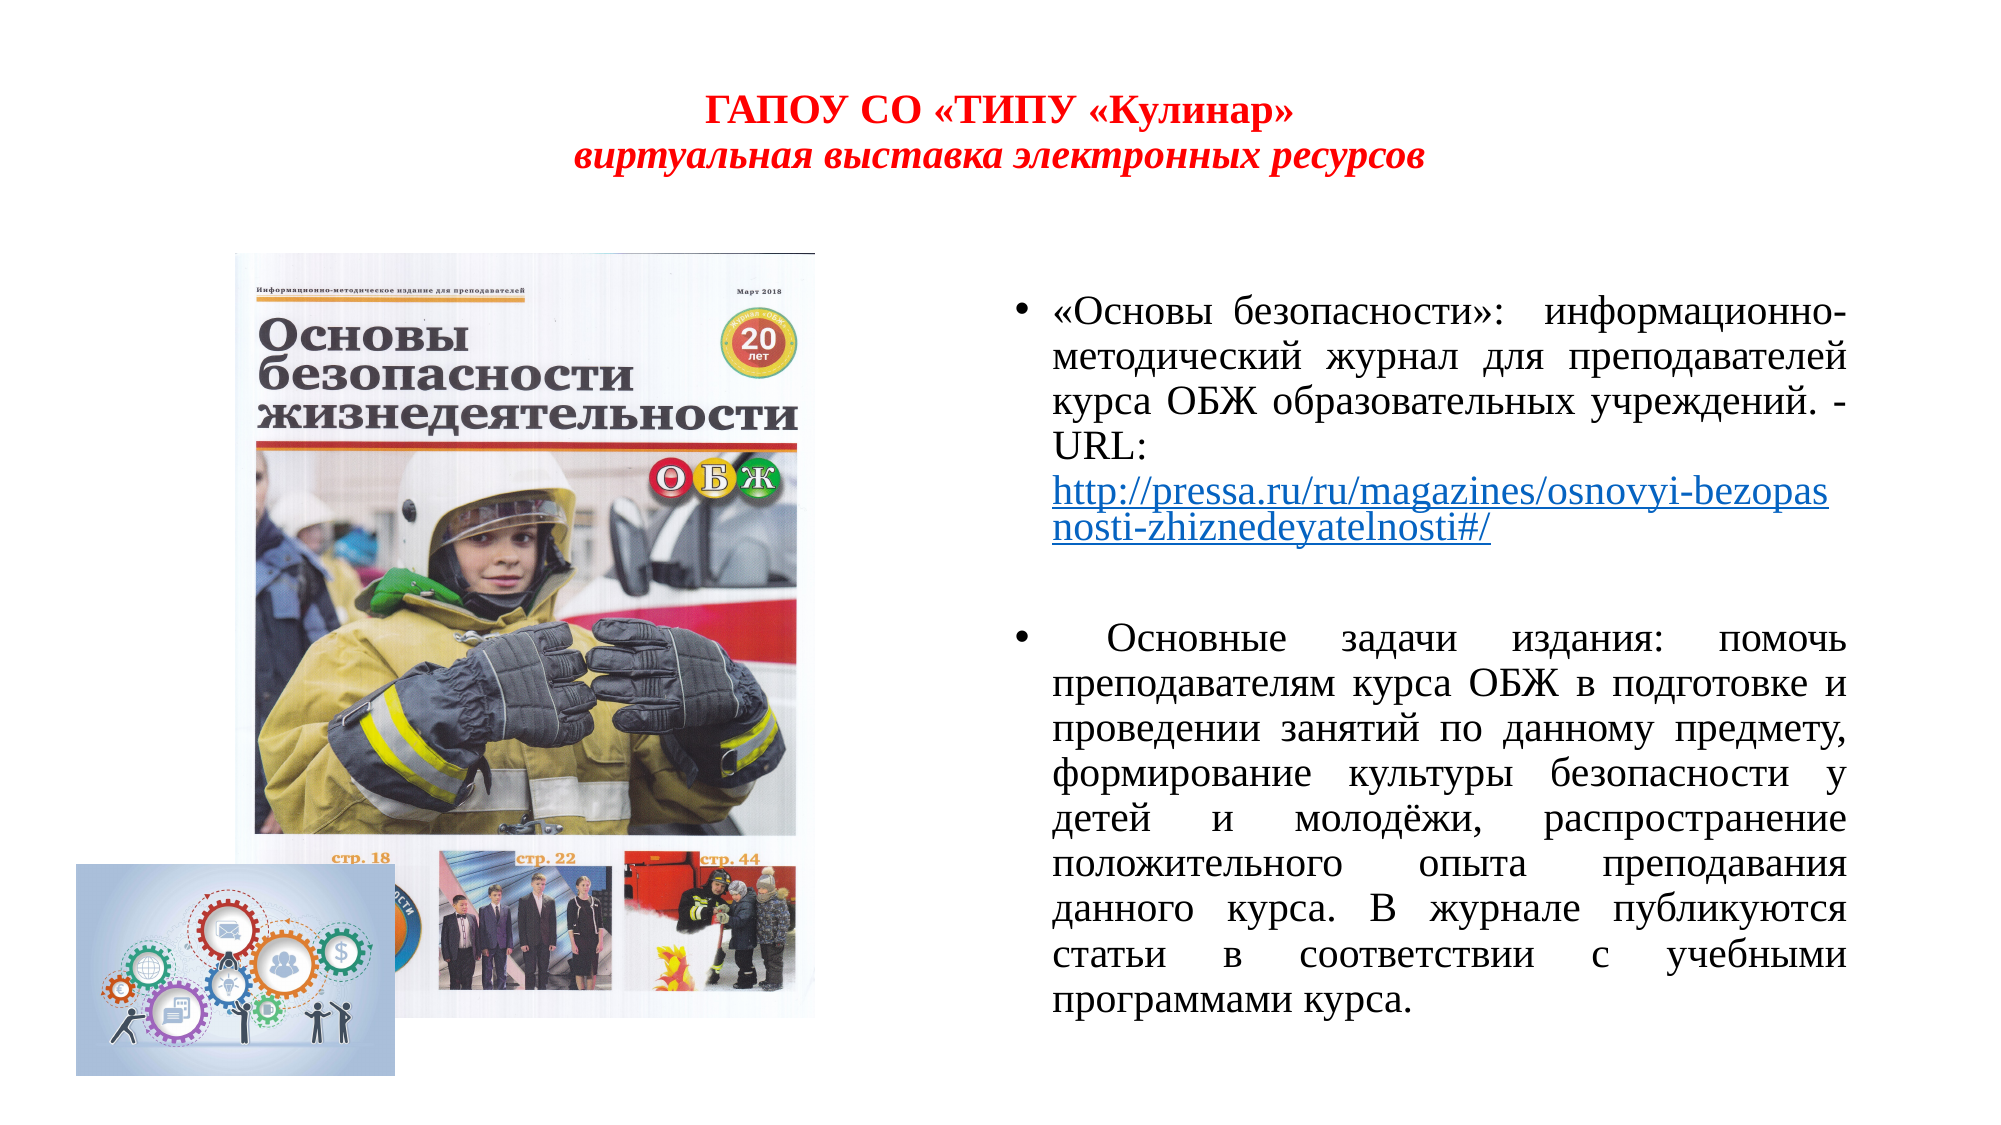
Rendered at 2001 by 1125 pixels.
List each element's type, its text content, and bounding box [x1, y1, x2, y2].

picture [76, 864, 395, 1076]
title ГАПОУ СО «ТИПУ «Кулинар» виртуальная выставка электронных ресурсов [137, 59, 1863, 206]
list «Основы безопасности»: информационно-методический журнал для преподавателей курса ОБЖ образовательных учреждений. - URL: http://pressa.ru/ru/magazines/osnovyi-bezopasnosti-zhiznedeyatelnosti#/ Основные задачи издания: помочь преподавателям курса ОБЖ в подготовке и проведении занятий по данному предмету, формирование культуры безопасности у детей и молодёжи, распространение положительного опыта преподавания данного курса. В журнале публикуются статьи в соответствии с учебными программами курса. [999, 280, 1863, 1033]
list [235, 253, 815, 1018]
